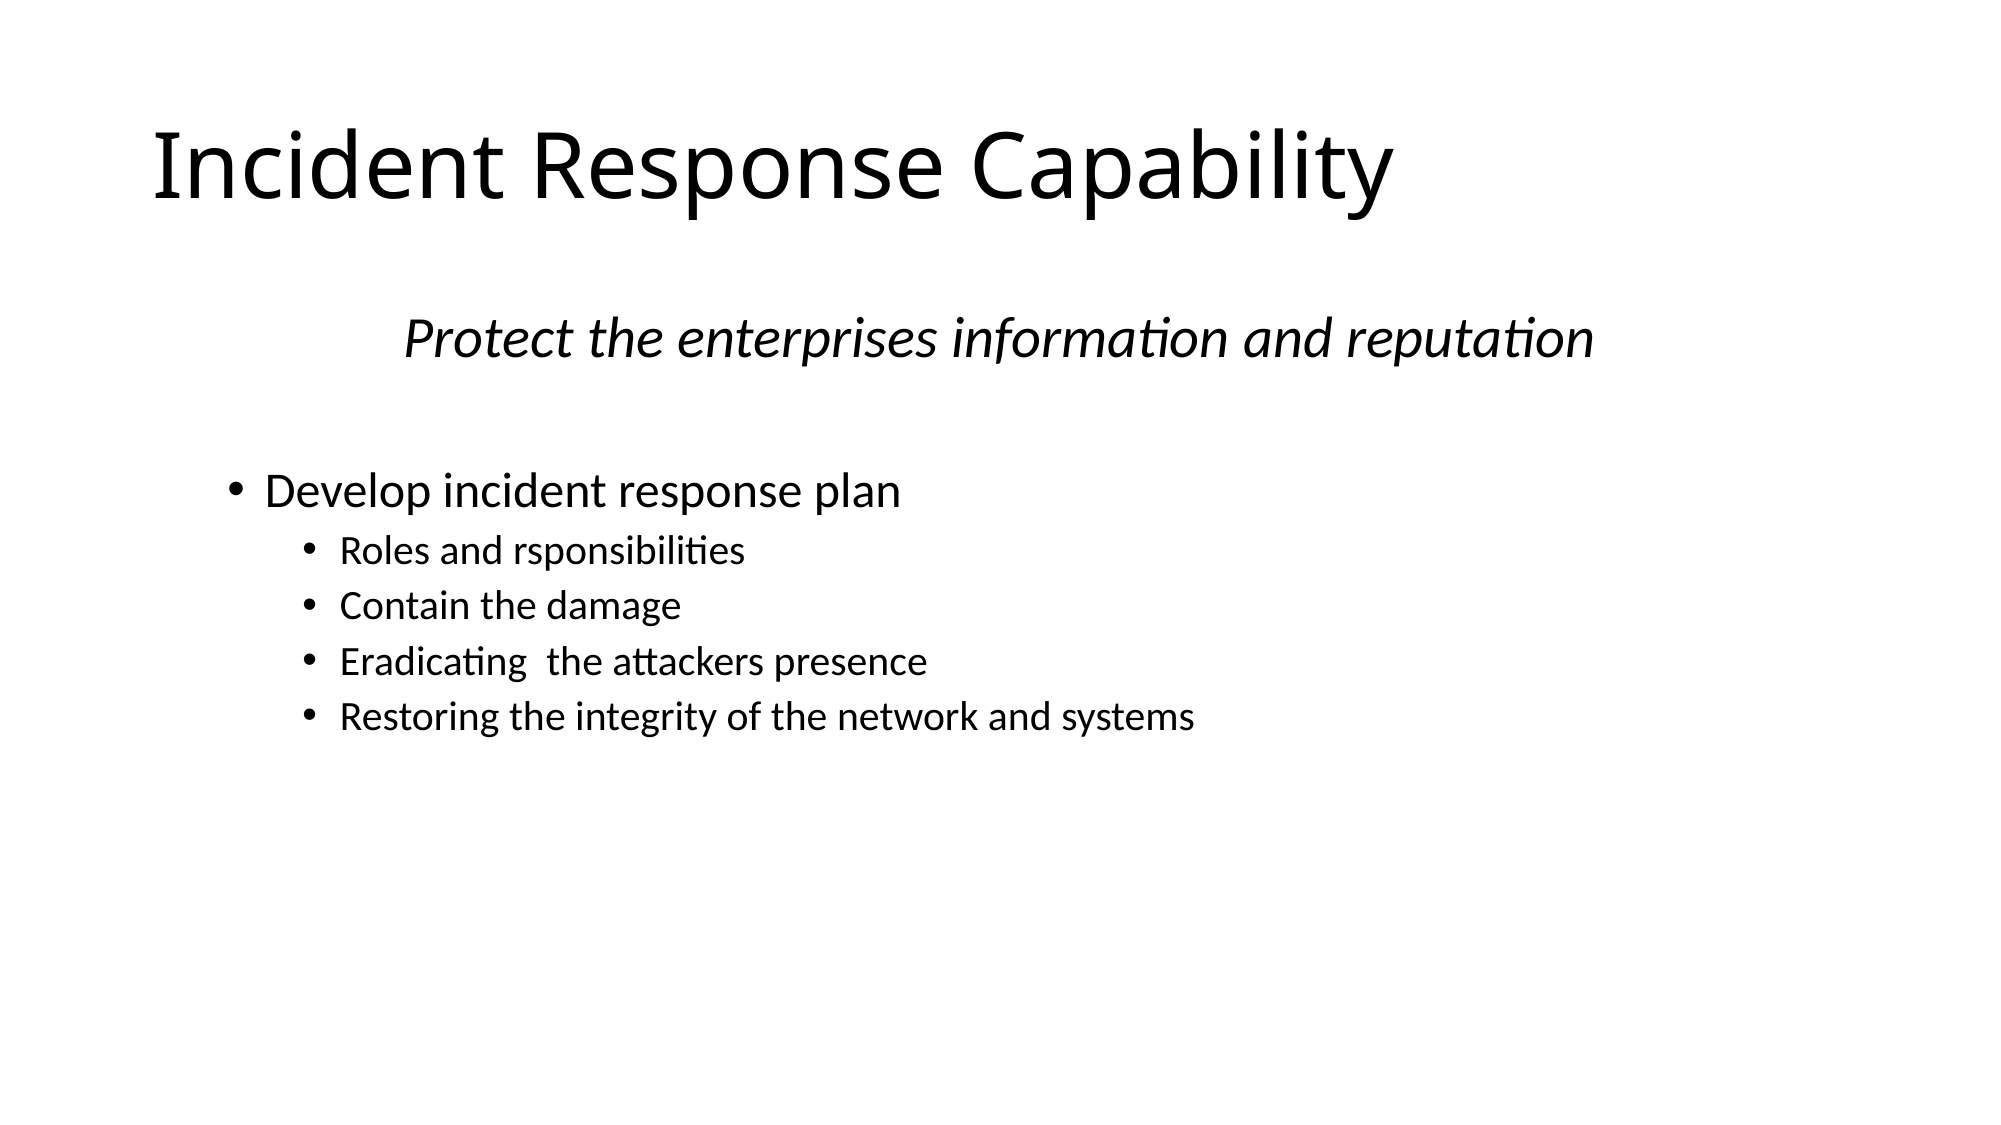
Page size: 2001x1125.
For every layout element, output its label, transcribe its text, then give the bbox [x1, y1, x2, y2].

title Incident Response Capability [137, 59, 1863, 278]
list Protect the enterprises information and reputation Develop incident response plan Roles and rsponsibilities Contain the damage Eradicating the attackers presence Restoring the integrity of the network and systems [137, 299, 1863, 1014]
